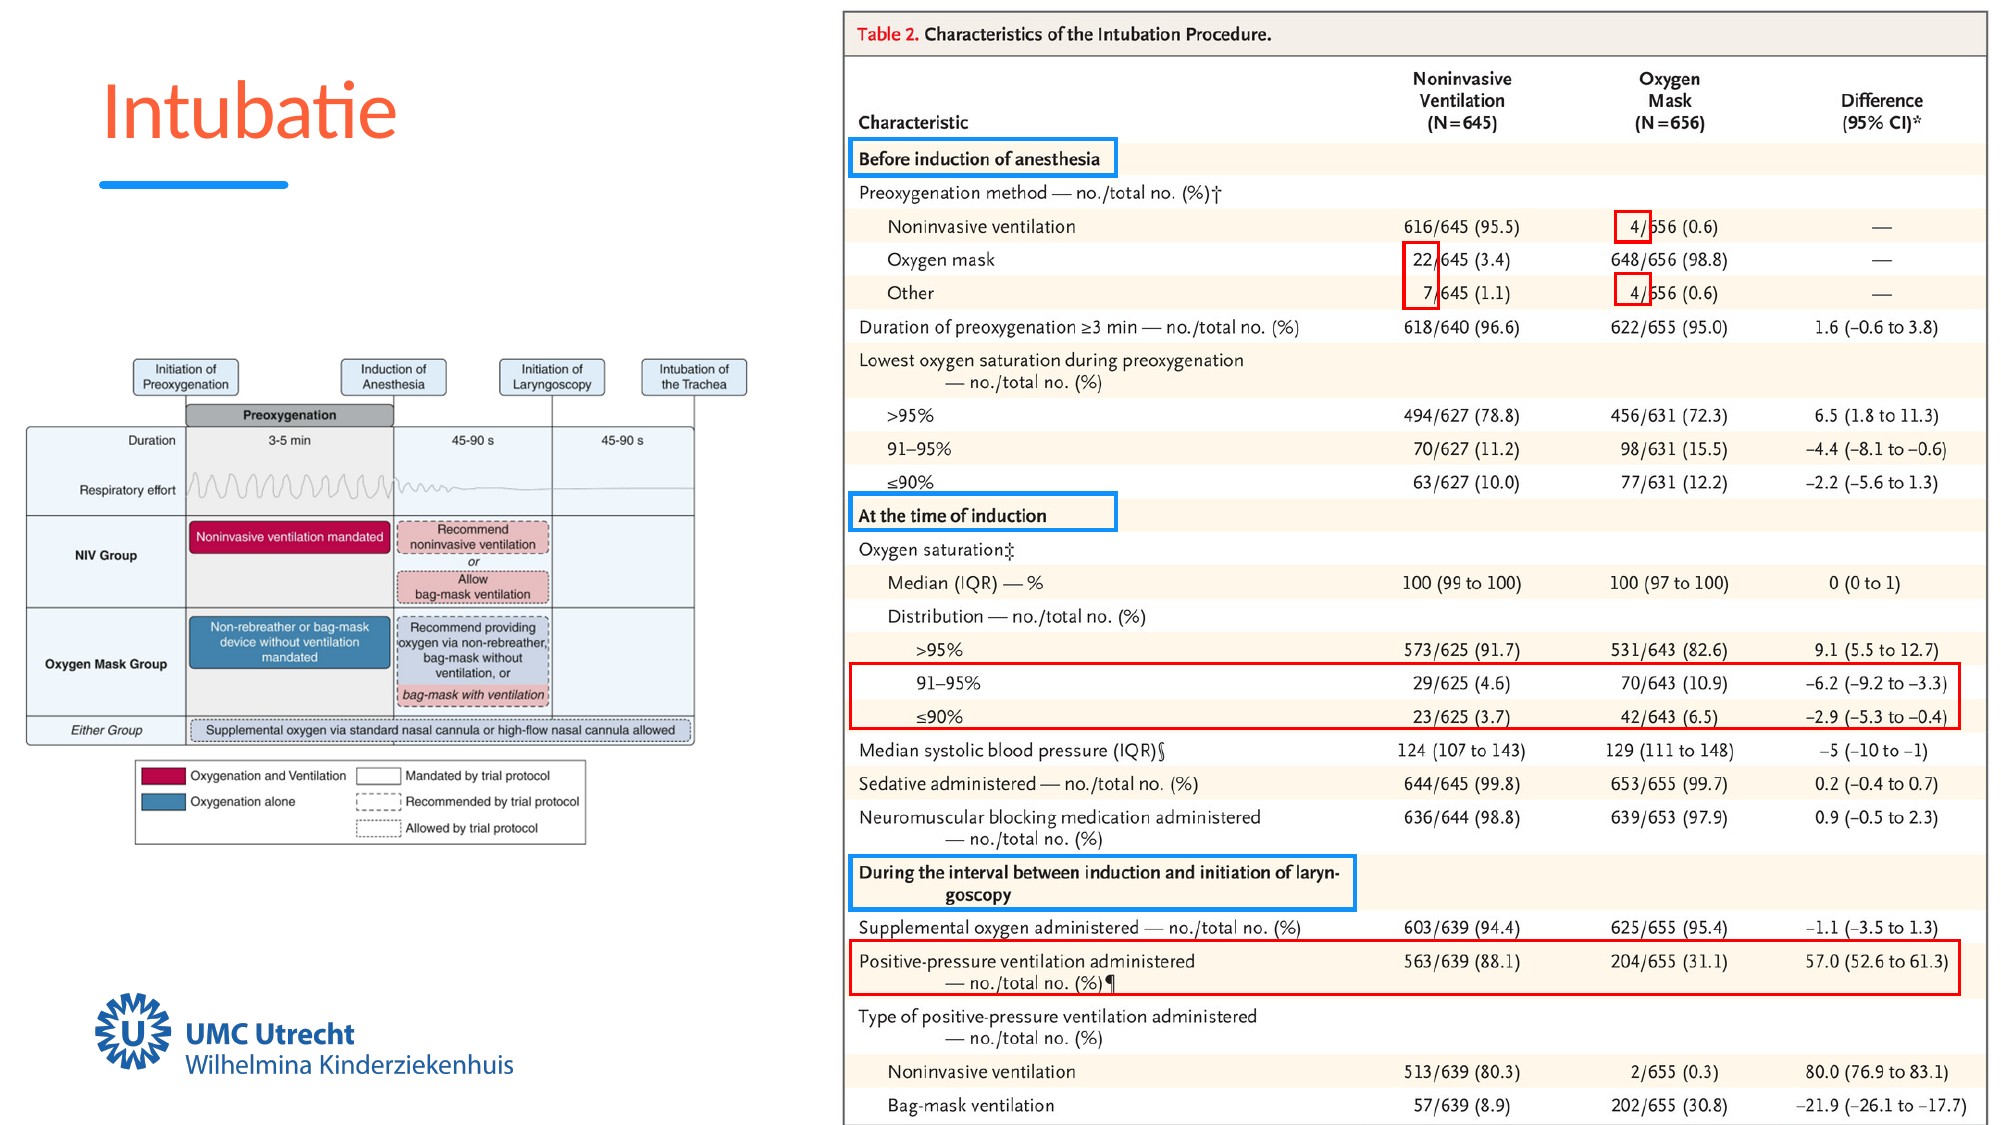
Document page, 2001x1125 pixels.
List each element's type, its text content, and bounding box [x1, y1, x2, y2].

title Intubatie [101, 75, 838, 184]
picture [838, 6, 1994, 1125]
picture [12, 346, 757, 856]
picture [94, 993, 514, 1074]
